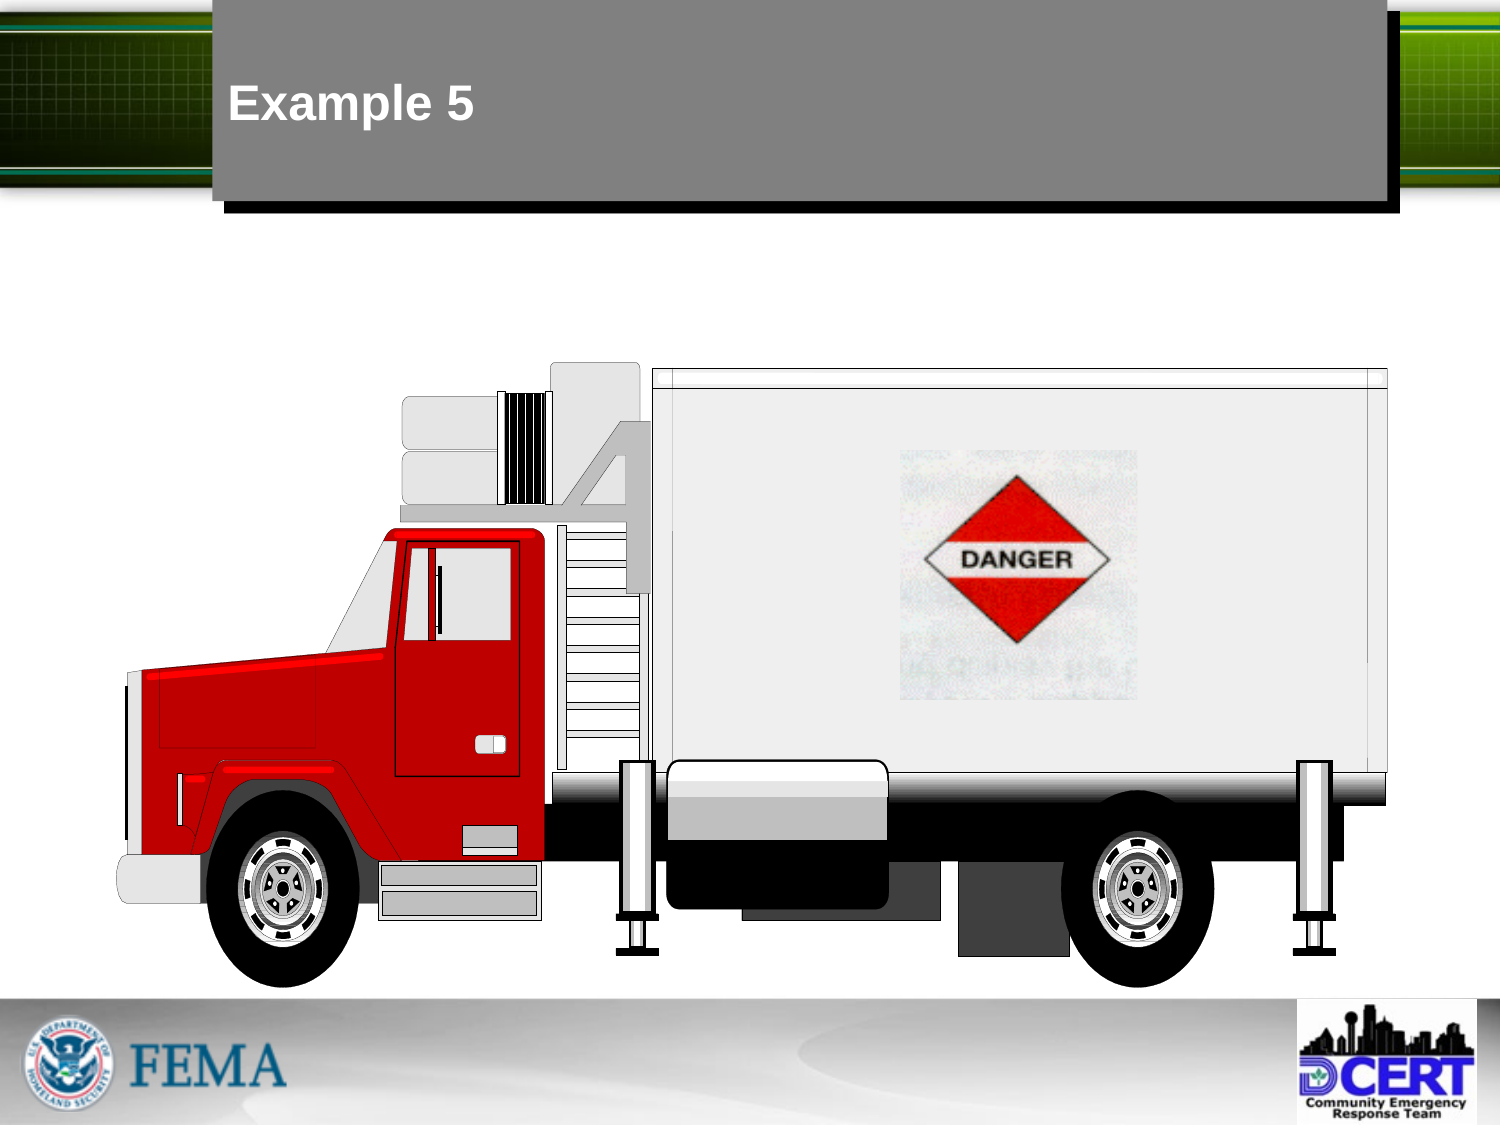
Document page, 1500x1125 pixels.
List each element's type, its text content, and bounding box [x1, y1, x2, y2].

picture [0, 0, 1500, 1125]
title Example 5 [212, 0, 1388, 202]
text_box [112, 362, 1388, 988]
